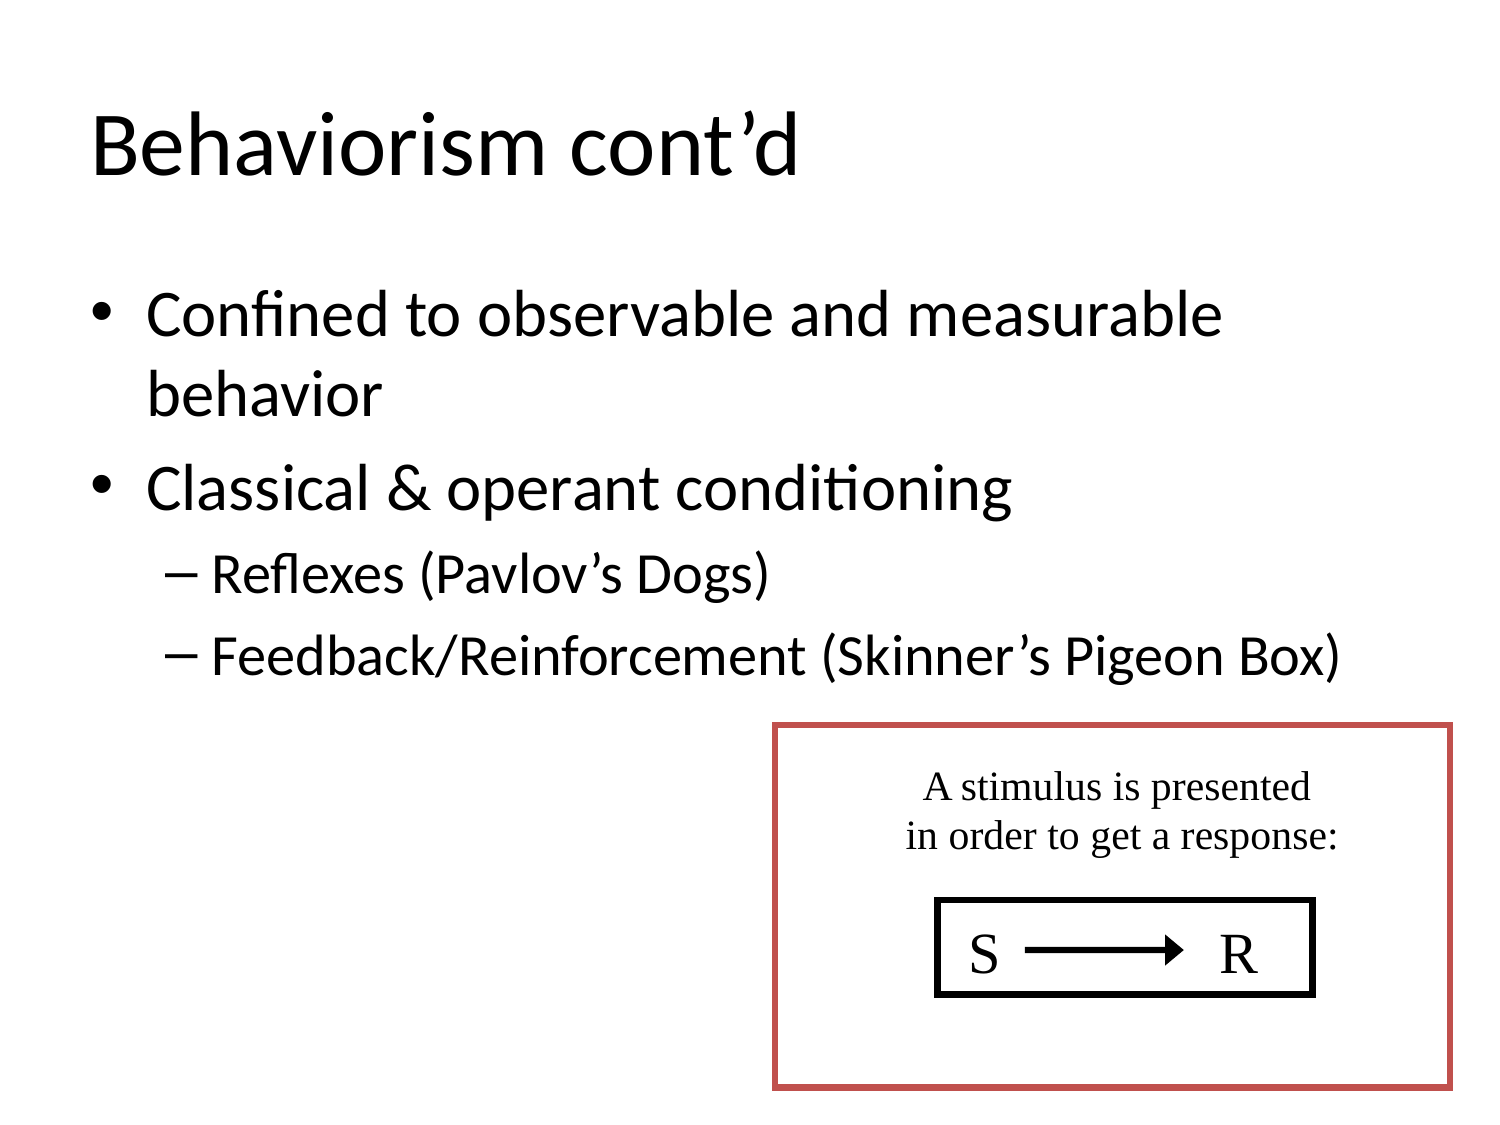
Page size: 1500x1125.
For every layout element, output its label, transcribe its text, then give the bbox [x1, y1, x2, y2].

title Behaviorism cont’d [75, 45, 1425, 233]
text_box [774, 724, 1451, 1088]
list Confined to observable and measurable behavior Classical & operant conditioning Reflexes (Pavlov’s Dogs) Feedback/Reinforcement (Skinner’s Pigeon Box) [75, 262, 1425, 1005]
